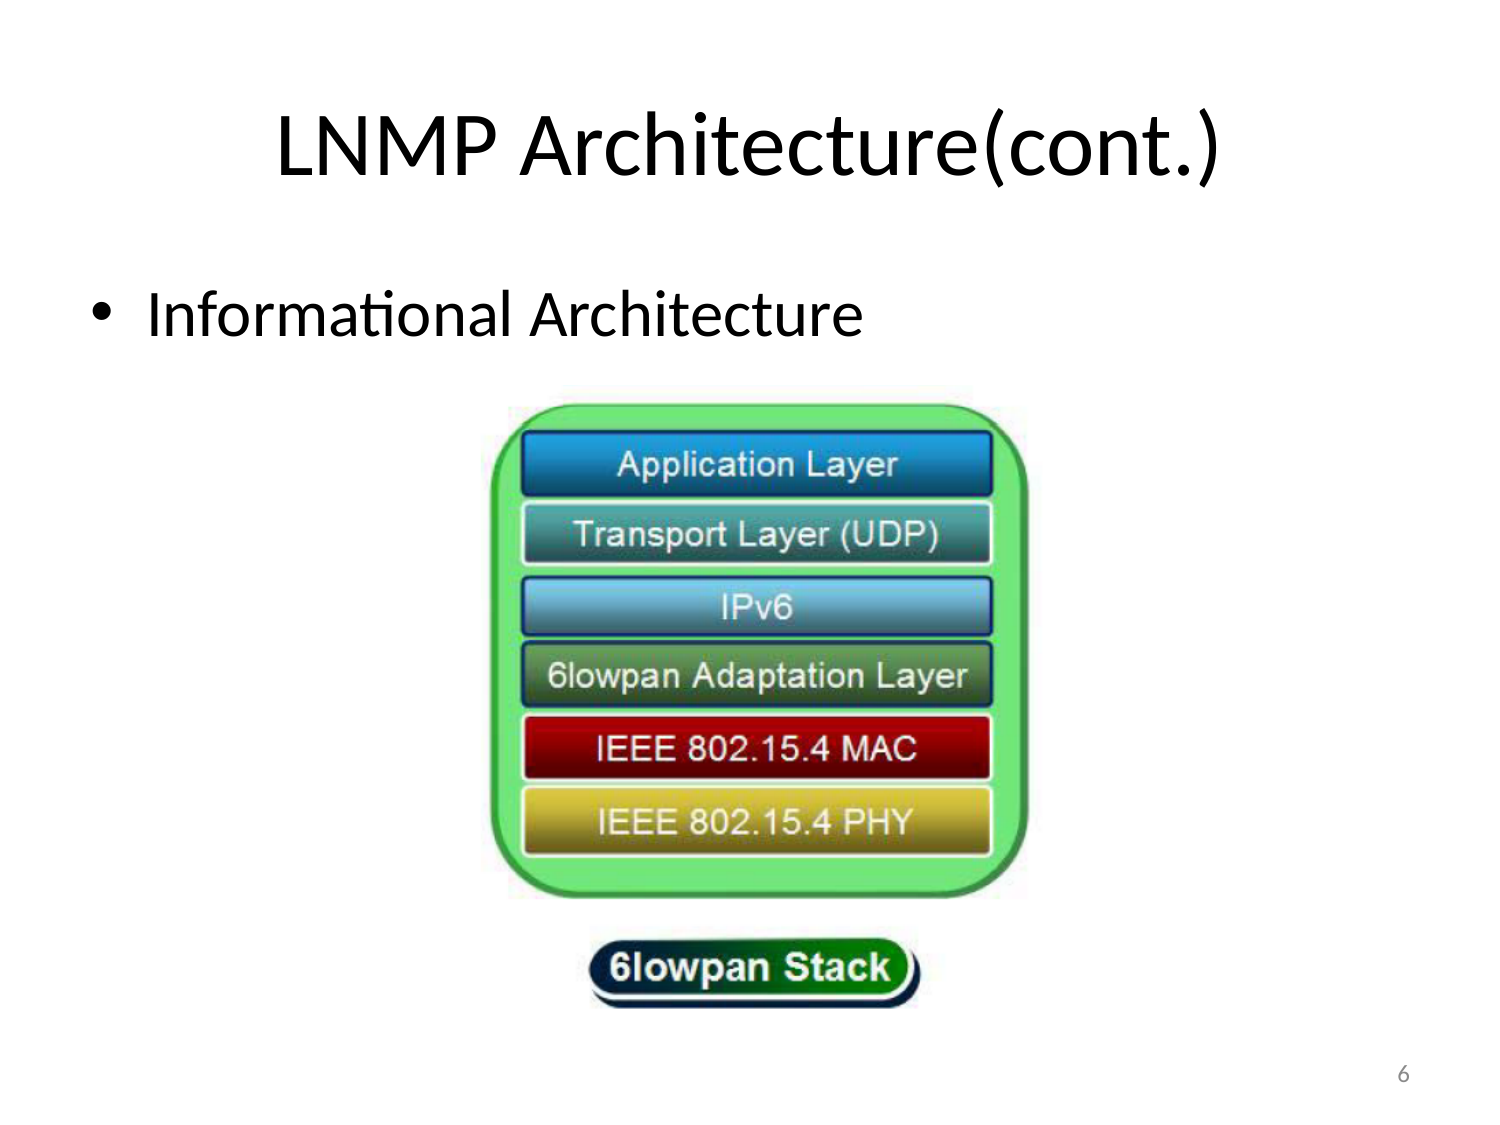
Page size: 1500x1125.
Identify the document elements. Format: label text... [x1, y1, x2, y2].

slide_number 6 [1074, 1042, 1425, 1103]
picture [466, 385, 1053, 1024]
title LNMP Architecture(cont.) [75, 45, 1425, 233]
list Informational Architecture [75, 262, 1425, 1005]
